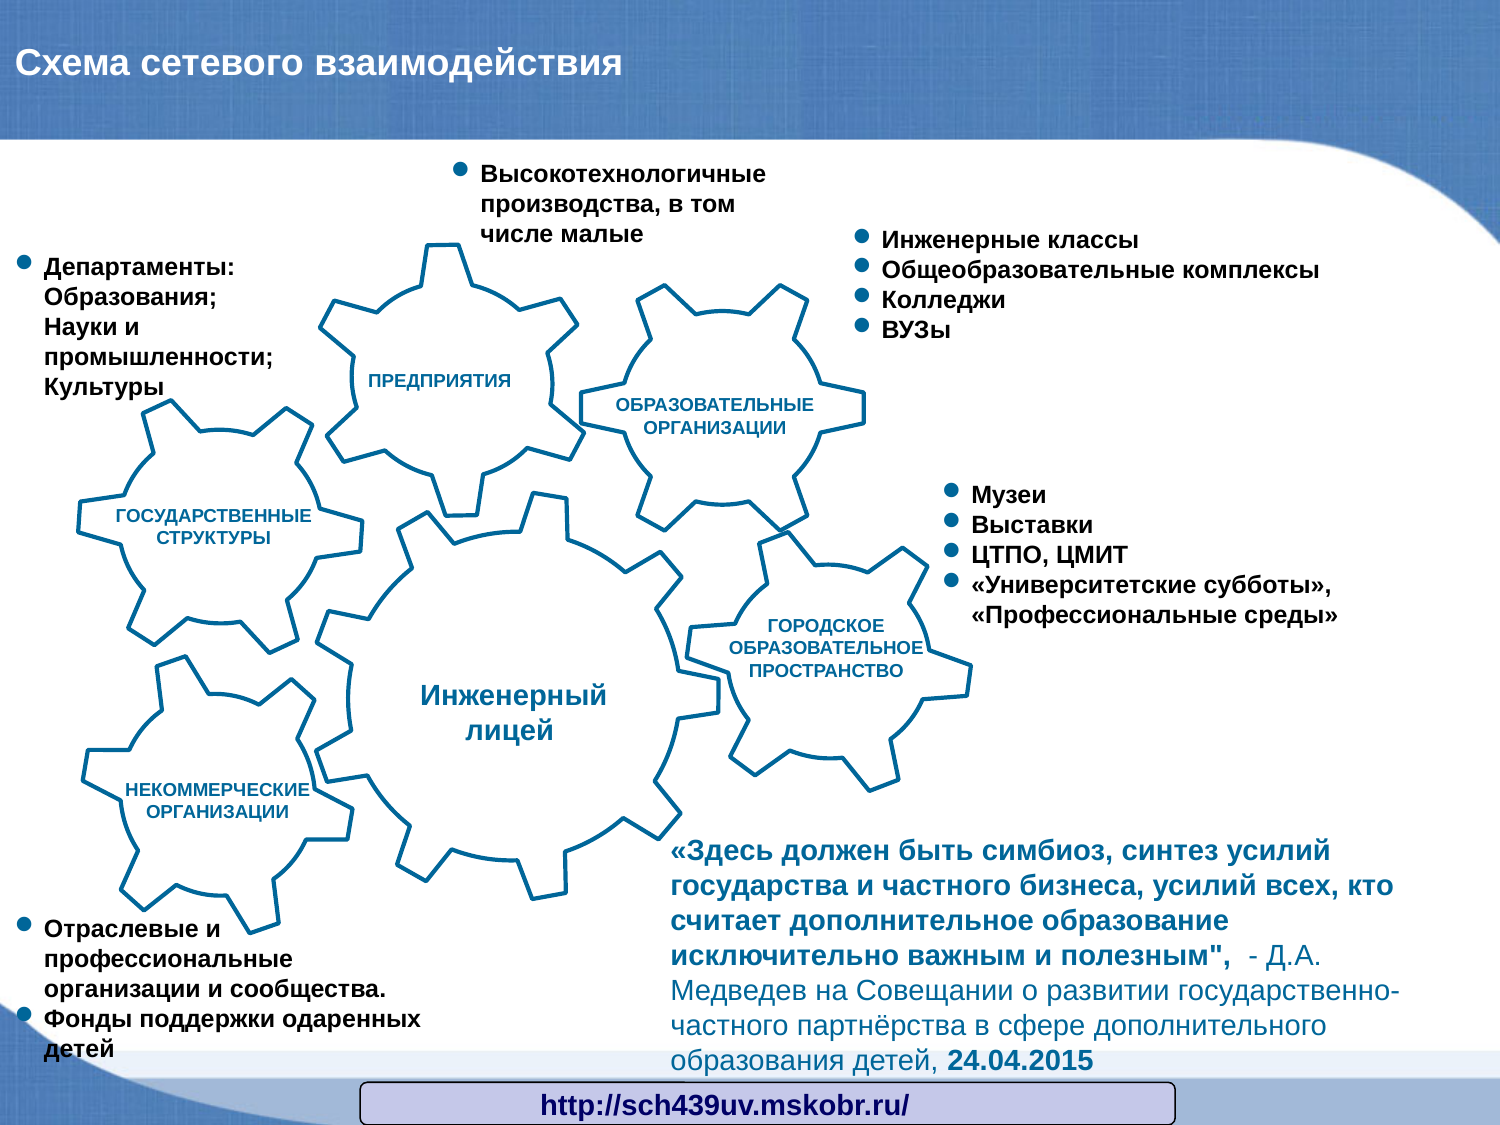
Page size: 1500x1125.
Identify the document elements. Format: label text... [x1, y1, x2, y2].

text_box [344, 515, 363, 554]
text_box Департаменты: Образования; Науки и промышленности; Культуры [0, 243, 300, 408]
text_box [686, 632, 690, 659]
text_box [360, 1082, 525, 1125]
text_box Высокотехнологичные производства, в том числе малые [436, 150, 796, 255]
text_box [615, 285, 830, 385]
text_box [78, 501, 83, 534]
picture [183, 408, 280, 432]
picture [0, 779, 655, 1125]
text_box [326, 399, 584, 516]
text_box Инженерные классы Общеобразовательные комплексы Колледжи ВУЗы [837, 216, 1476, 352]
text_box Инженерный лицей [372, 668, 656, 754]
text_box Схема сетевого взаимодействия [0, 30, 656, 91]
text_box [319, 245, 578, 393]
text_box [315, 492, 719, 900]
text_box «Здесь должен быть симбиоз, синтез усилий государства и частного бизнеса, усилий всех, кто считает дополнительное образование исключительно важным и полезным", - Д.А. Медведев на Совещании о развитии государственно-частного партнёрства в сфере дополнительного образования детей, 24.04.2015 [655, 824, 1480, 1084]
text_box http://sch439uv.mskobr.ru/ [525, 1070, 938, 1125]
picture [157, 889, 228, 905]
text_box Музеи Выставки ЦТПО, ЦМИТ «Университетские субботы», «Профессиональные среды» [927, 471, 1447, 636]
text_box ГОСУДАРСТВЕННЫЕ СТРУКТУРЫ [83, 496, 344, 556]
text_box [120, 800, 353, 905]
picture [0, 0, 1500, 1125]
text_box [745, 532, 927, 605]
text_box [729, 662, 971, 791]
text_box ГОРОДСКОЕ ОБРАЗОВАТЕЛЬНОЕ ПРОСТРАНСТВО [690, 605, 962, 689]
picture [554, 399, 578, 423]
text_box [845, 388, 864, 428]
text_box [82, 656, 315, 790]
text_box [938, 1082, 1176, 1125]
picture [913, 575, 927, 605]
text_box [580, 391, 584, 424]
text_box НЕКОММЕРЧЕСКИЕ ОРГАНИЗАЦИИ [99, 770, 336, 830]
text_box Отраслевые и профессиональные организации и сообщества. Фонды поддержки одаренных детей [0, 905, 461, 1070]
text_box [123, 556, 330, 654]
text_box ОБРАЗОВАТЕЛЬНЫЕ ОРГАНИЗАЦИИ [584, 385, 845, 446]
text_box [118, 408, 317, 496]
text_box [629, 446, 816, 531]
text_box ПРЕДПРИЯТИЯ [353, 361, 578, 399]
